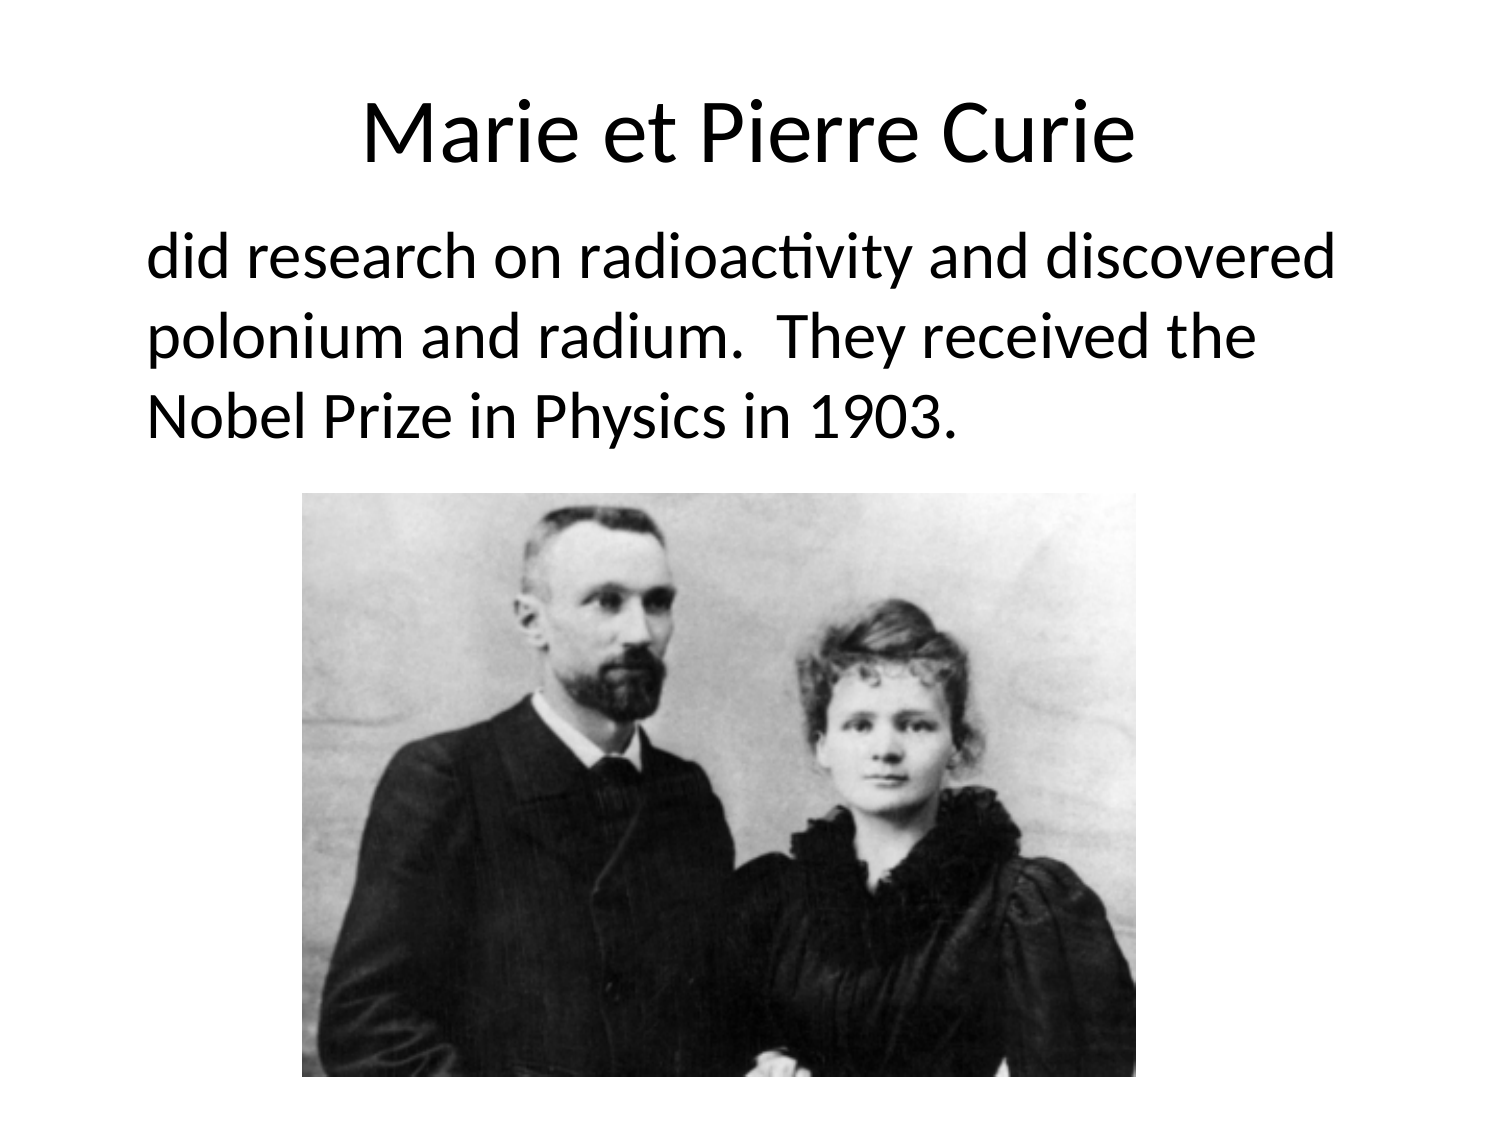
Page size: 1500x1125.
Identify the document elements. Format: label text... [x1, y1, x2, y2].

list did research on radioactivity and discovered polonium and radium. They received the Nobel Prize in Physics in 1903. [75, 203, 1425, 465]
title Marie et Pierre Curie [75, 31, 1425, 203]
picture [302, 493, 1137, 1077]
